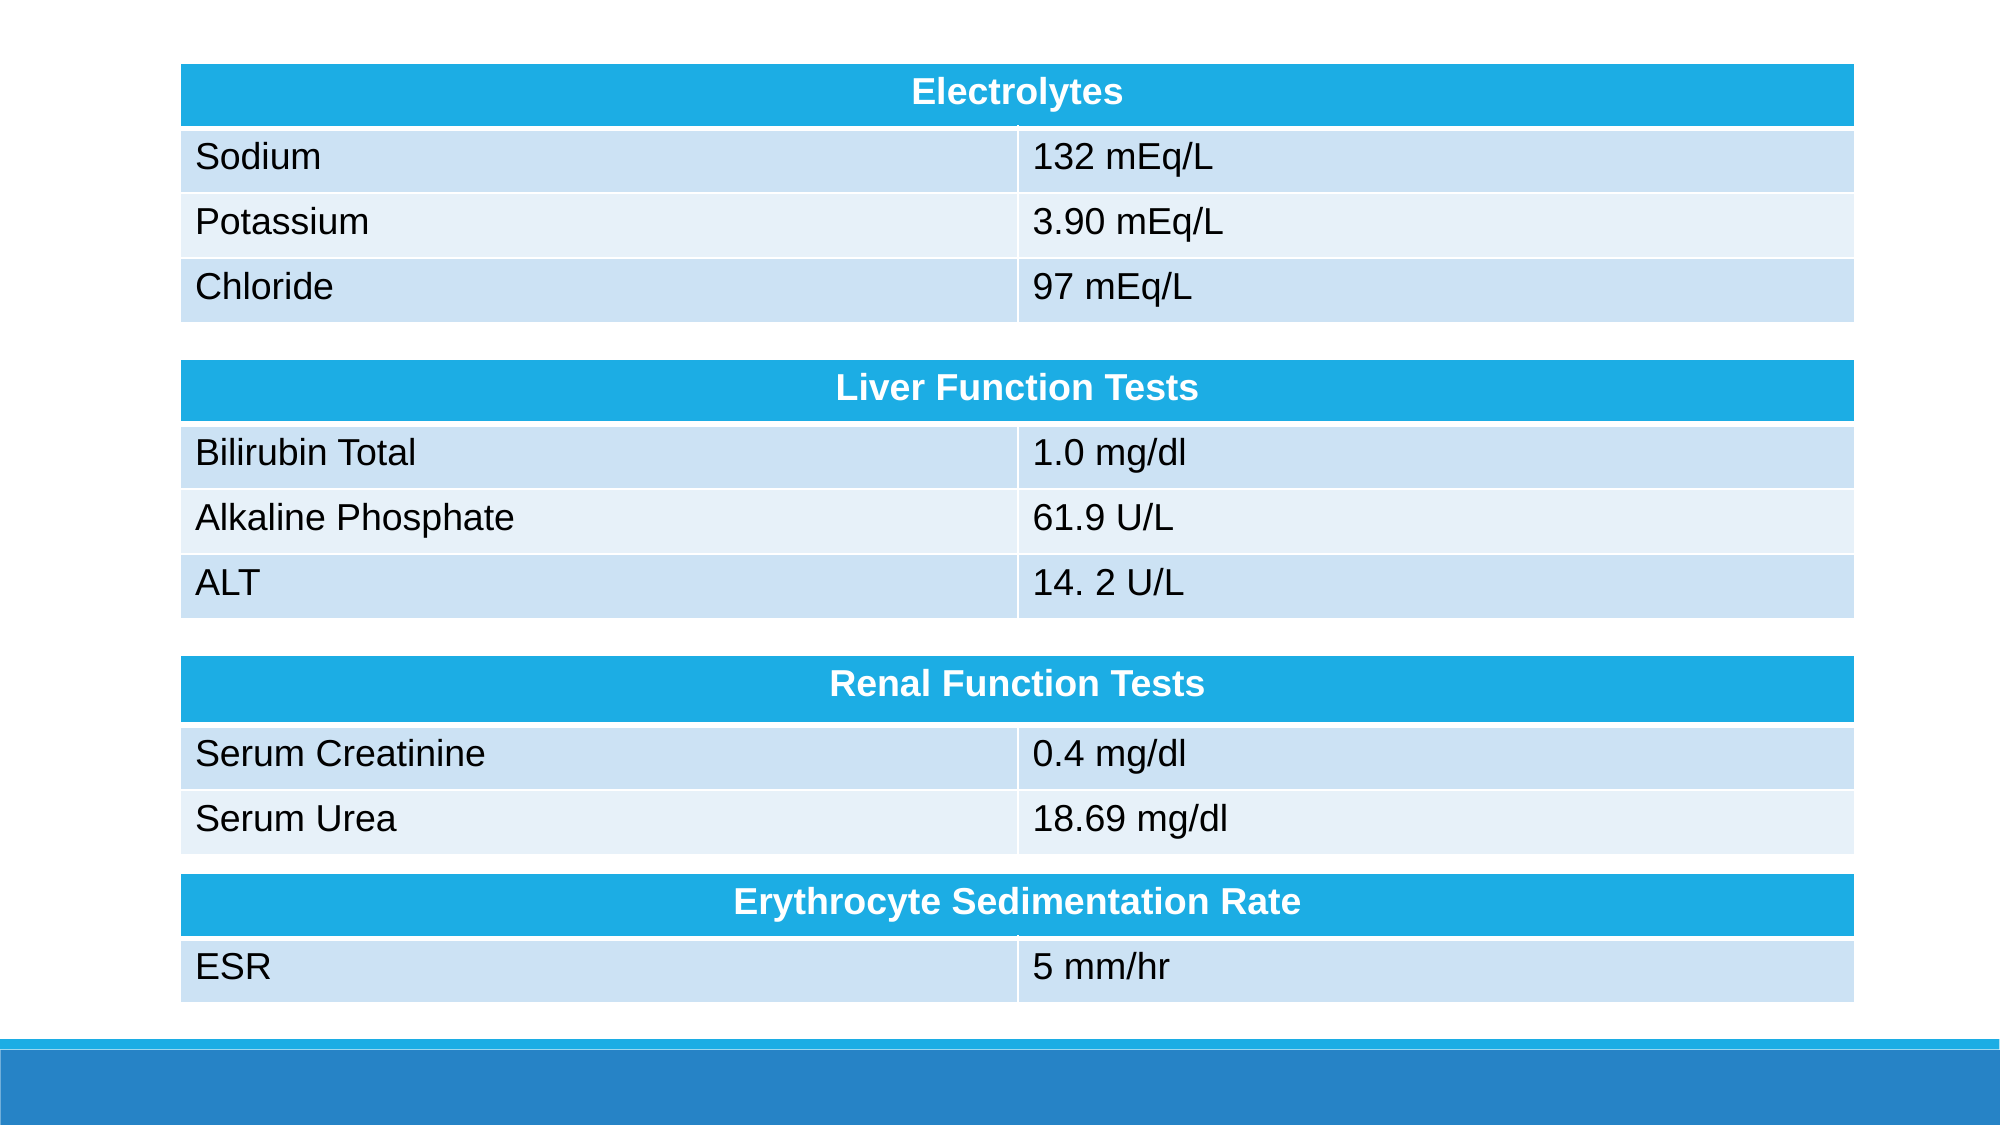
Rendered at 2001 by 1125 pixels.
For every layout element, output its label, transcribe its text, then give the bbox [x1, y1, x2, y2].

table_cell 97 mEq/L [1019, 259, 1854, 322]
table_cell 18.69 mg/dl [1019, 791, 1854, 854]
table_cell 3.90 mEq/L [1019, 194, 1854, 257]
table_cell Chloride [181, 259, 1017, 322]
table_header Erythrocyte Sedimentation Rate [181, 874, 1854, 936]
table_cell 61.9 U/L [1019, 490, 1854, 553]
table_cell Serum Creatinine [181, 728, 1017, 789]
table_cell 14. 2 U/L [1019, 555, 1854, 618]
table_cell 5 mm/hr [1019, 941, 1854, 1002]
table_cell Serum Urea [181, 791, 1017, 854]
table_cell Potassium [181, 194, 1017, 257]
table_cell ESR [181, 941, 1017, 1002]
table_cell Alkaline Phosphate [181, 490, 1017, 553]
table_cell 1.0 mg/dl [1019, 427, 1854, 488]
table_cell 132 mEq/L [1019, 131, 1854, 192]
table_cell Sodium [181, 131, 1017, 192]
table_header Liver Function Tests [181, 360, 1854, 421]
table_header Renal Function Tests [181, 656, 1854, 722]
table_header Electrolytes [181, 64, 1854, 126]
table_cell Bilirubin Total [181, 427, 1017, 488]
table_cell ALT [181, 555, 1017, 618]
table_cell 0.4 mg/dl [1019, 728, 1854, 789]
